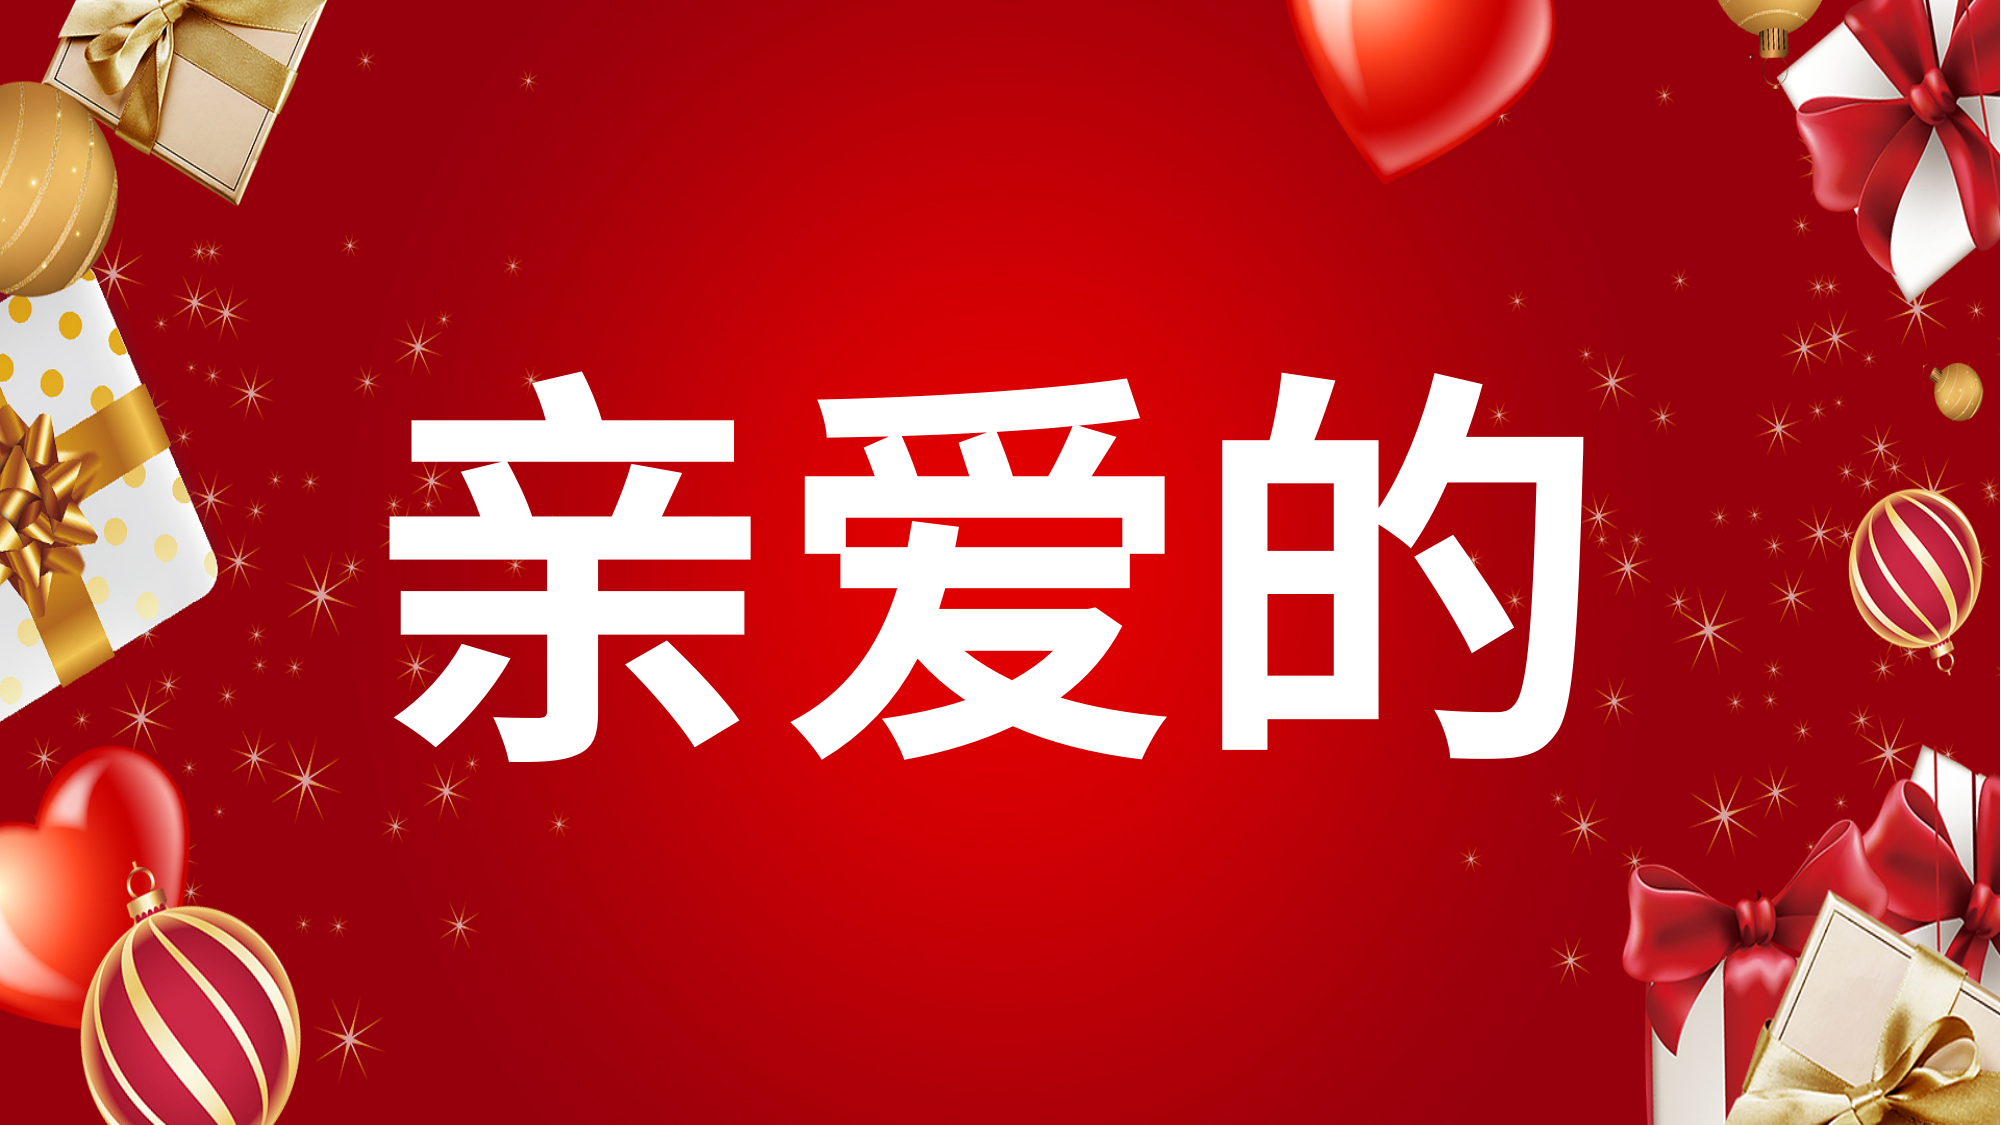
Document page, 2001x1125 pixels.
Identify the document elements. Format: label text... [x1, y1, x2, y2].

picture [0, 0, 2000, 1125]
text_box 亲爱的 [348, 303, 1841, 816]
